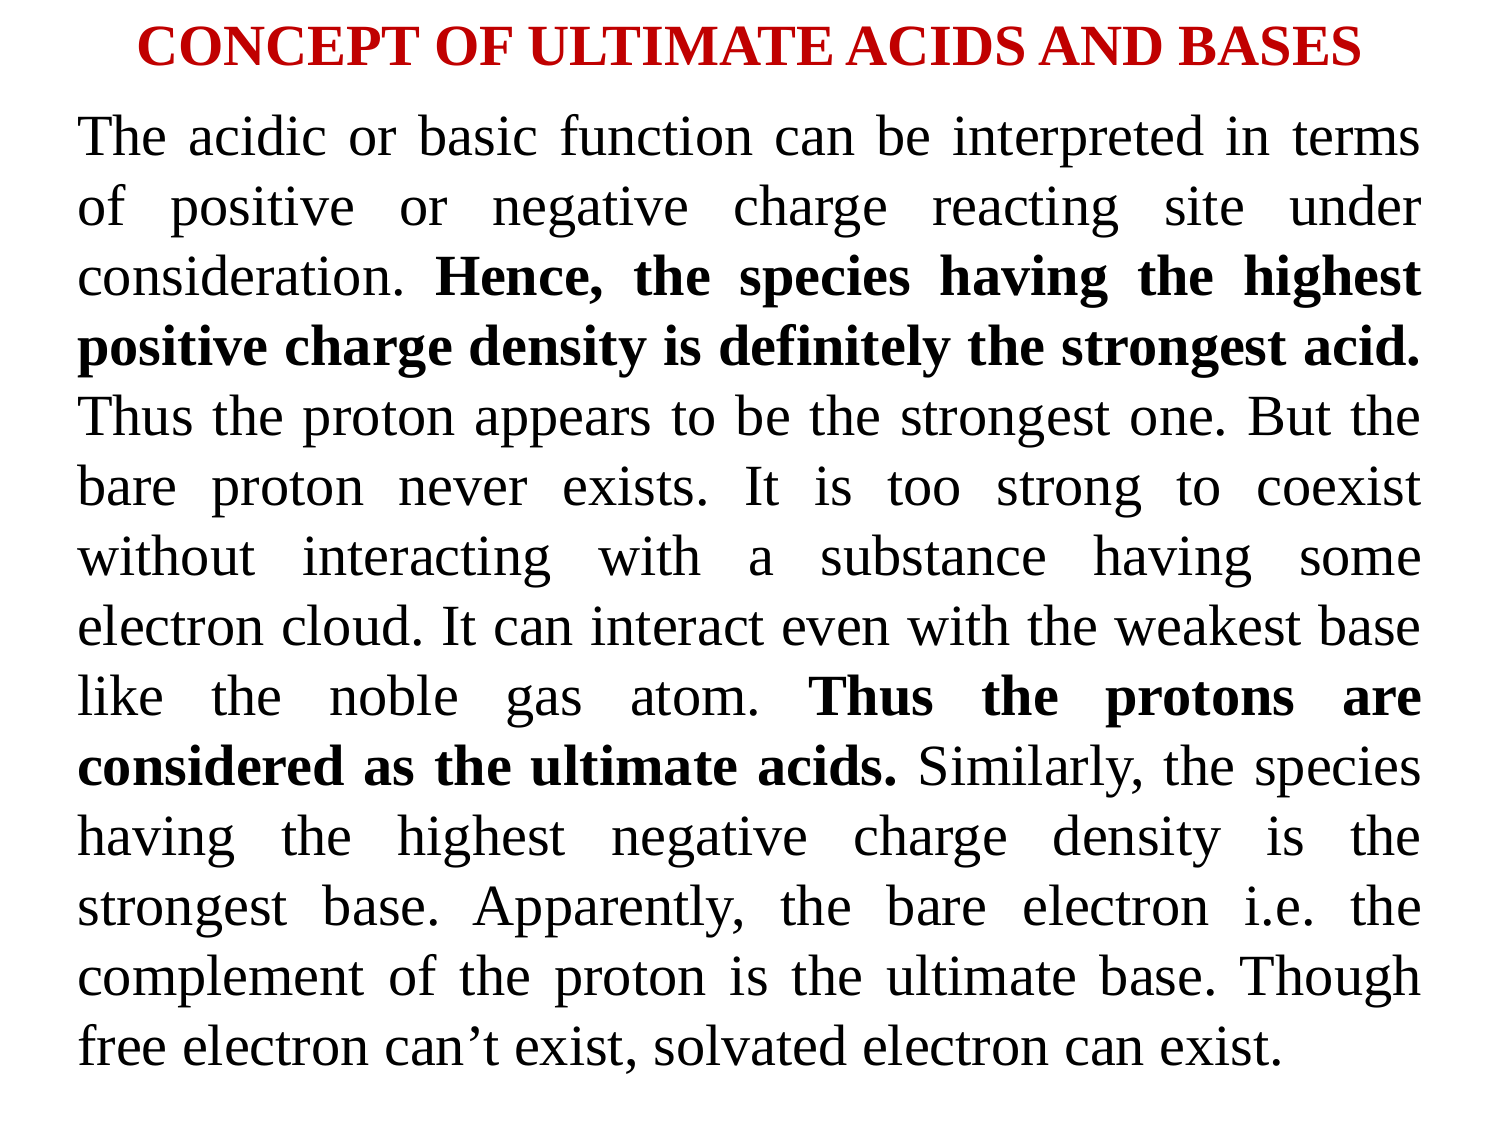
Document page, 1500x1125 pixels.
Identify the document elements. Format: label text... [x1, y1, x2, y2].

text_box CONCEPT OF ULTIMATE ACIDS AND BASES The acidic or basic function can be interpreted in terms of positive or negative charge reacting site under consideration. Hence, the species having the highest positive charge density is definitely the strongest acid. Thus the proton appears to be the strongest one. But the bare proton never exists. It is too strong to coexist without interacting with a substance having some electron cloud. It can interact even with the weakest base like the noble gas atom. Thus the protons are considered as the ultimate acids. Similarly, the species having the highest negative charge density is the strongest base. Apparently, the bare electron i.e. the complement of the proton is the ultimate base. Though free electron can’t exist, solvated electron can exist. [62, 0, 1438, 1085]
